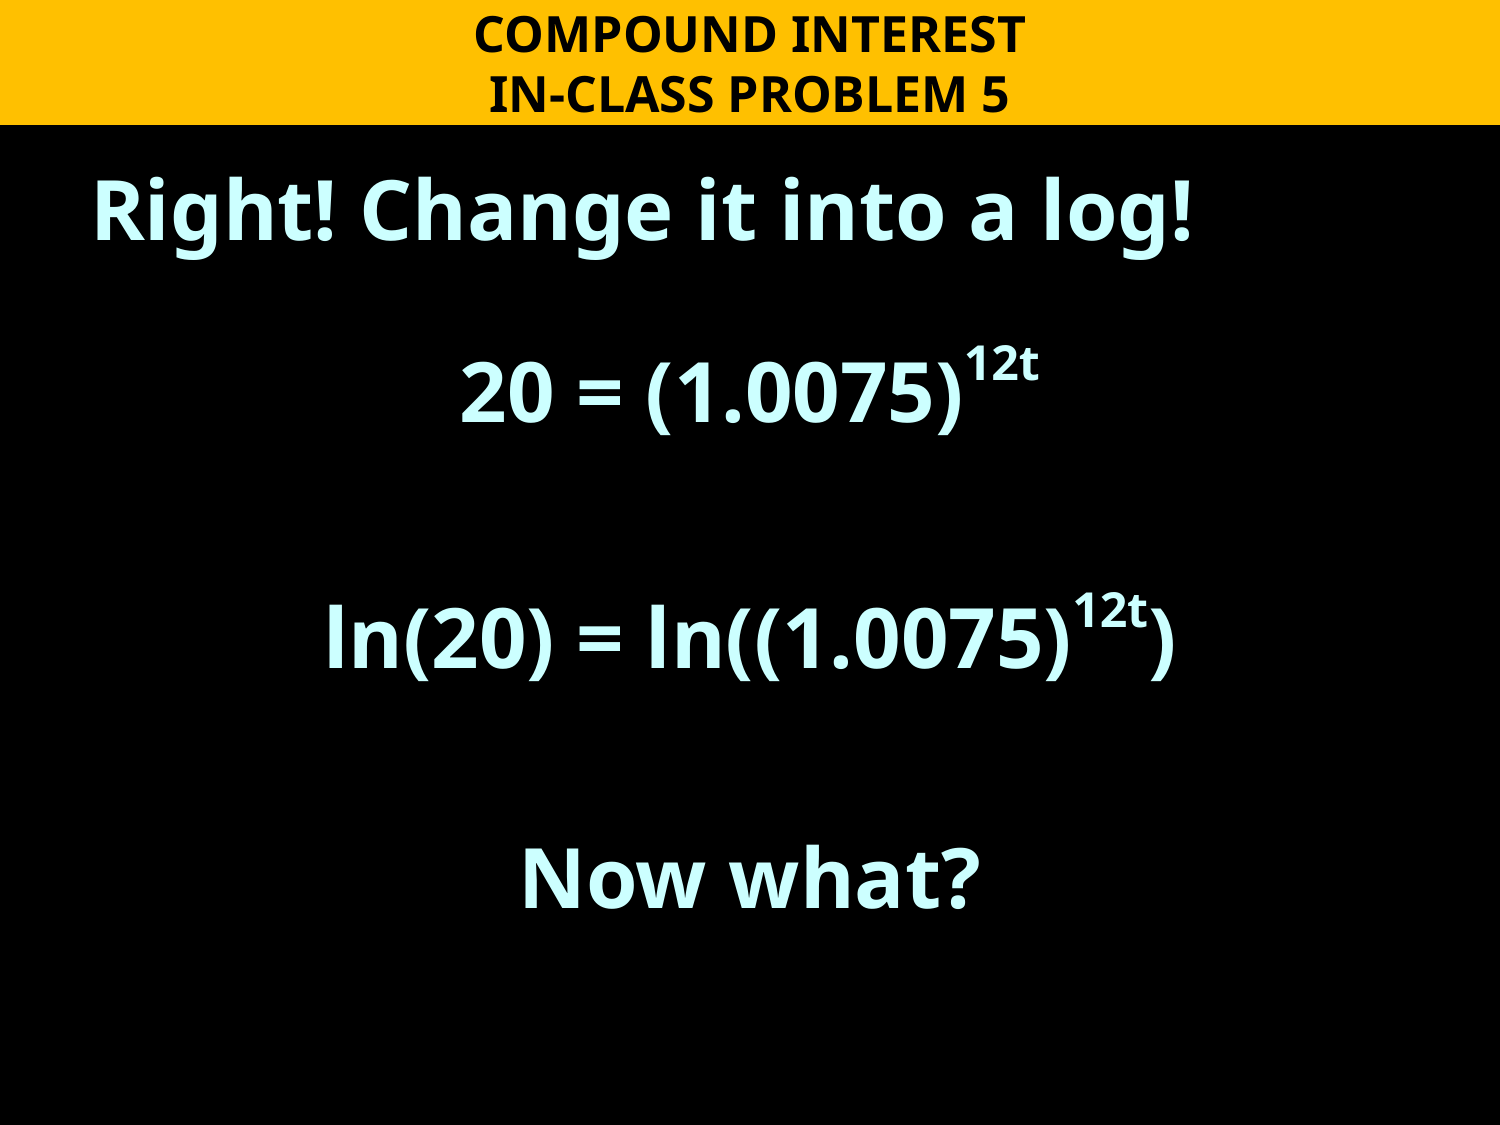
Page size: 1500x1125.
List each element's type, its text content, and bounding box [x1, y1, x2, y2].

list Right! Change it into a log! 20 = (1.0075)12t ln(20) = ln((1.0075)12t) Now what? [75, 149, 1425, 1075]
text_box COMPOUND INTEREST IN-CLASS PROBLEM 5 [0, 0, 1500, 125]
